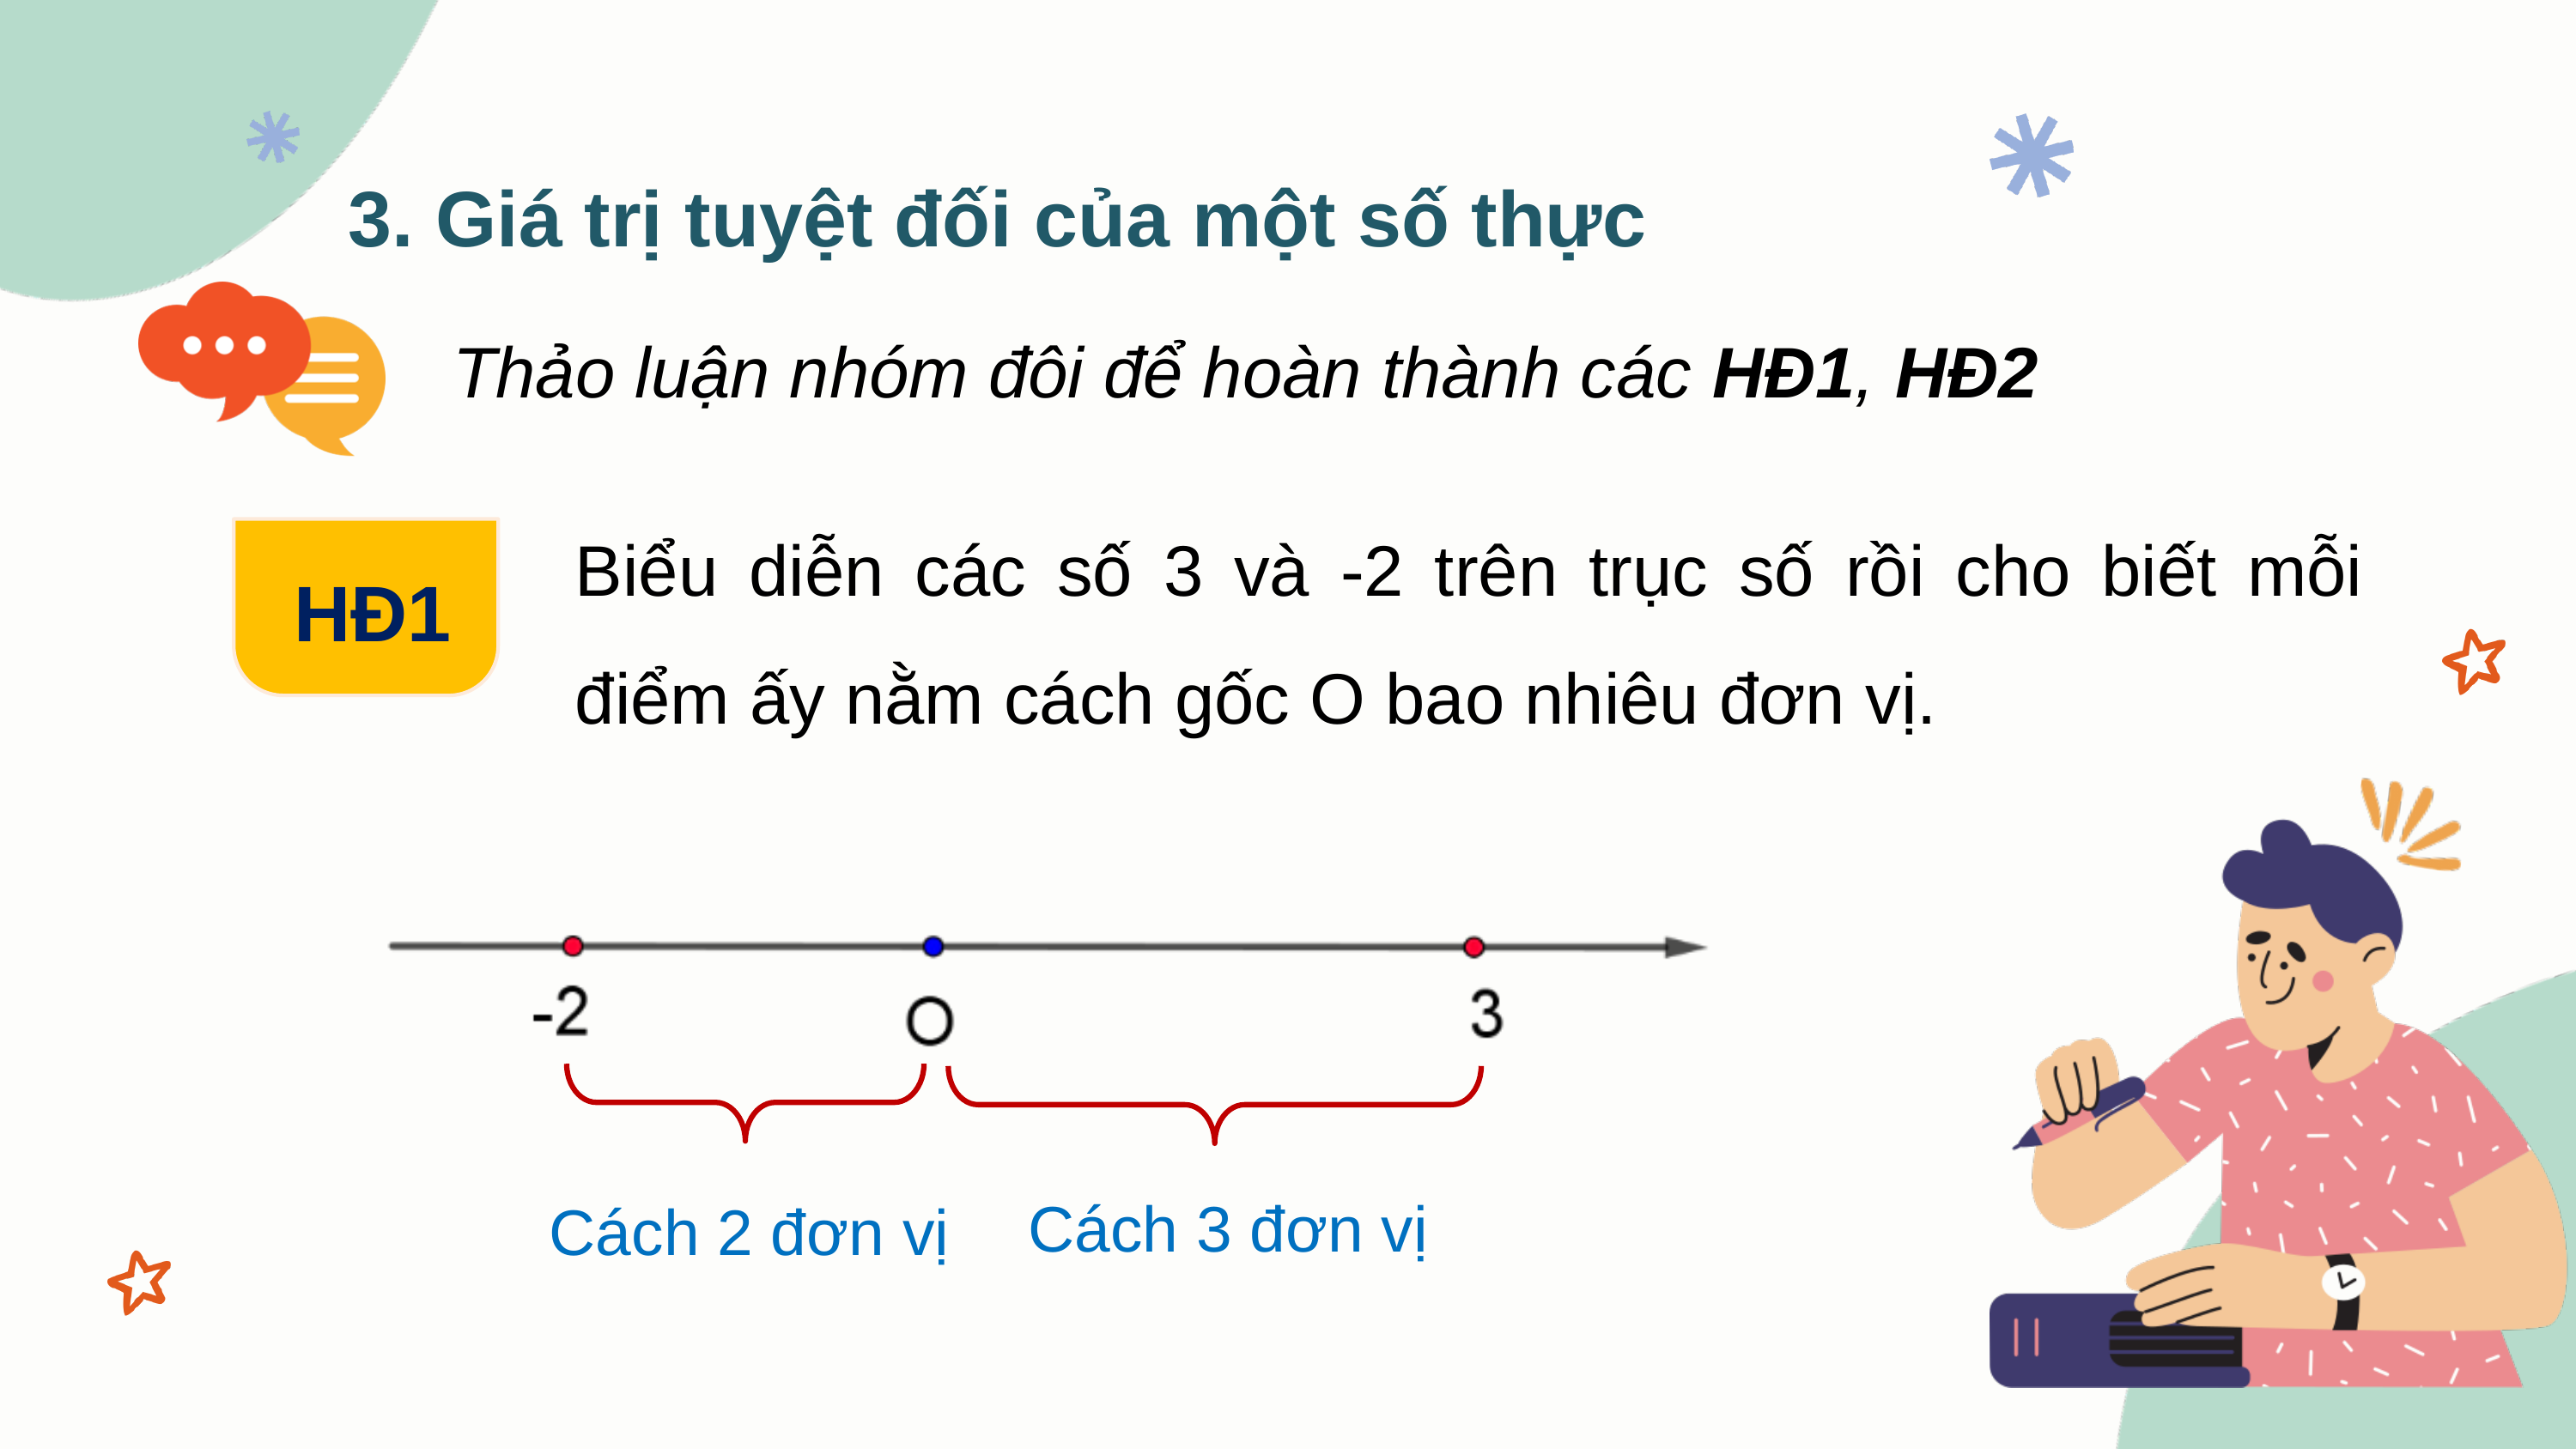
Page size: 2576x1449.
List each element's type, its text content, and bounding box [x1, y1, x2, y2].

picture [170, 803, 1964, 1148]
text_box HĐ1 [246, 556, 499, 664]
text_box 3. Giá trị tuyệt đối của một số thực [348, 129, 1709, 264]
text_box Cách 2 đơn vị [495, 1185, 1003, 1276]
picture [106, 1249, 171, 1318]
text_box Thảo luận nhóm đôi để hoàn thành các HĐ1, HĐ2 [440, 319, 2190, 419]
picture [2440, 628, 2506, 696]
picture [1921, 778, 2576, 1449]
text_box Cách 3 đơn vị [975, 1181, 1482, 1272]
picture [0, 0, 600, 458]
picture [1989, 113, 2074, 197]
text_box Biểu diễn các số 3 và -2 trên trục số rồi cho biết mỗi điểm ấy nằm cách gốc O bao nhiêu đơn vị. [562, 475, 2377, 745]
text_box [232, 517, 501, 698]
